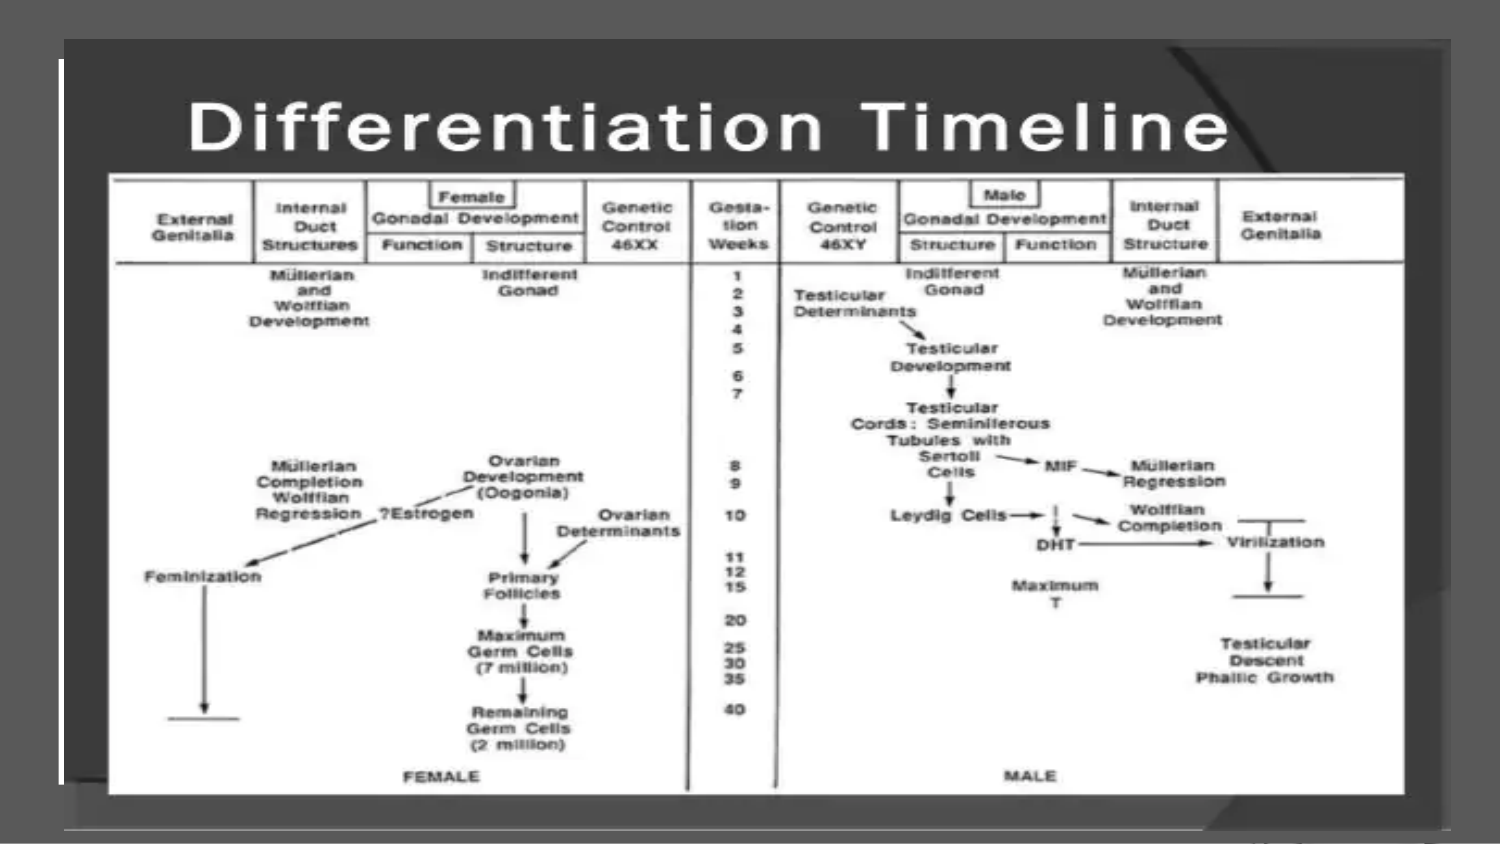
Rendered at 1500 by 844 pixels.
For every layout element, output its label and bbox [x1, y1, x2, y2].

list [63, 39, 1451, 831]
picture [0, 0, 1500, 844]
